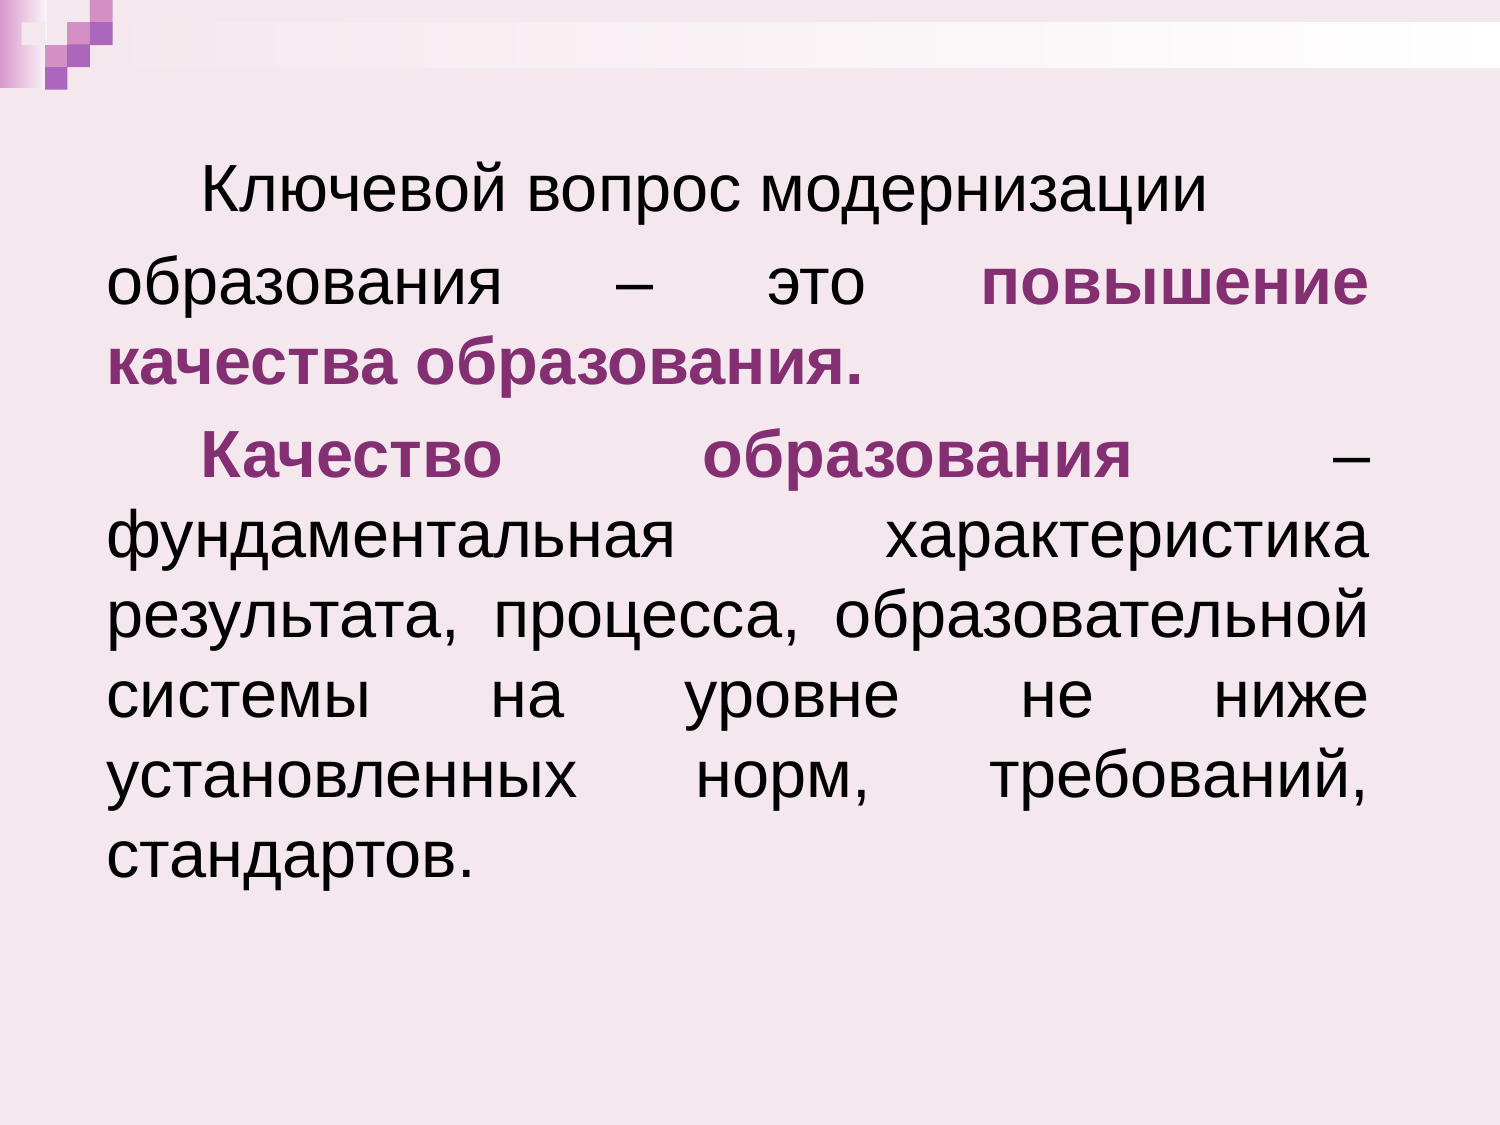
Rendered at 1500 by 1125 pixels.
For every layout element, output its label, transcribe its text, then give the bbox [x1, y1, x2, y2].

list Ключевой вопрос модернизации образования – это повышение качества образования. Качество образования – фундаментальная характеристика результата, процесса, образовательной системы на уровне не ниже установленных норм, требований, стандартов. [35, 137, 1386, 941]
